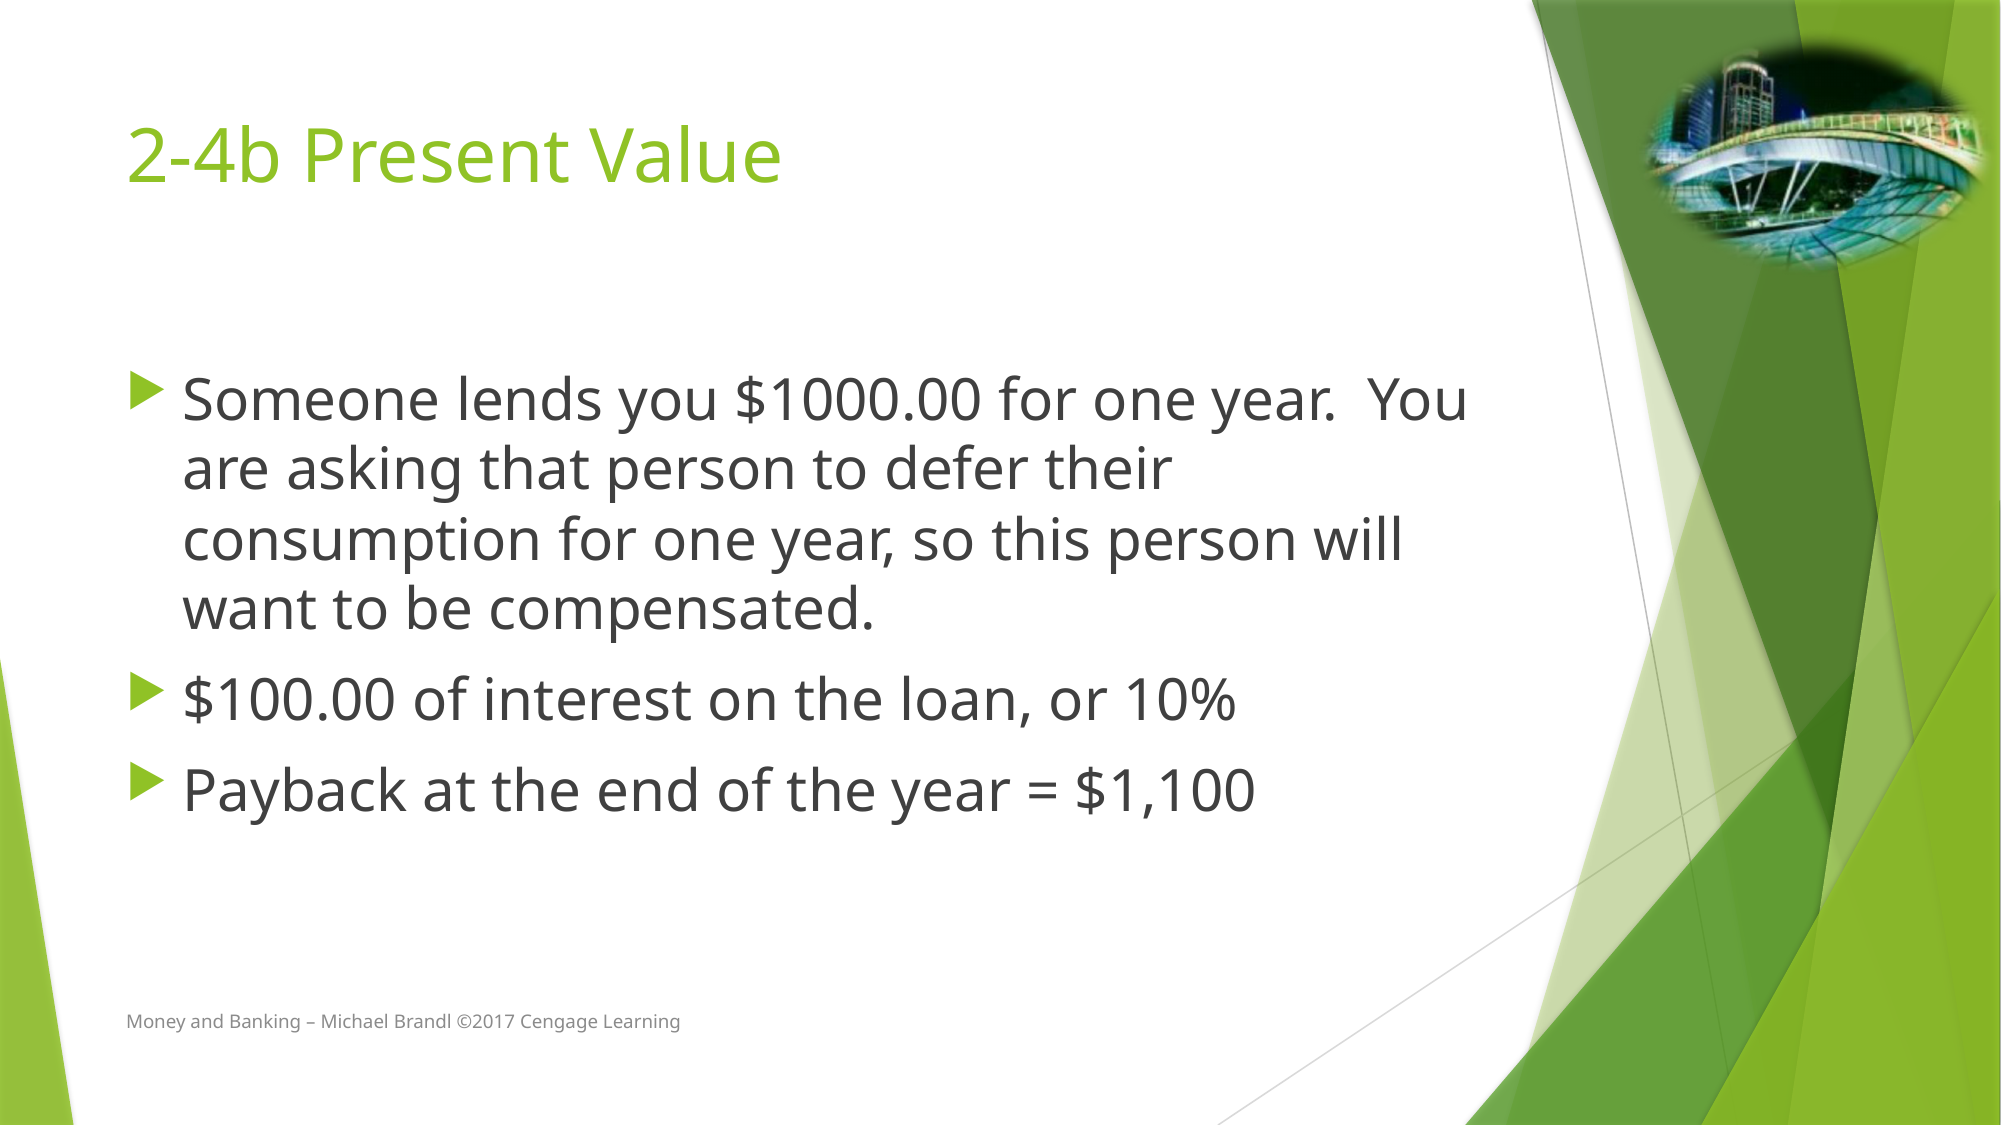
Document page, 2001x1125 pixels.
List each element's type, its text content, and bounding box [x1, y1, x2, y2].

picture [1631, 26, 2000, 280]
list Someone lends you $1000.00 for one year. You are asking that person to defer their consumption for one year, so this person will want to be compensated. $100.00 of interest on the loan, or 10% Payback at the end of the year = $1,100 [111, 354, 1522, 992]
footer Money and Banking – Michael Brandl ©2017 Cengage Learning [111, 991, 1145, 1051]
title 2-4b Present Value [111, 99, 1522, 317]
